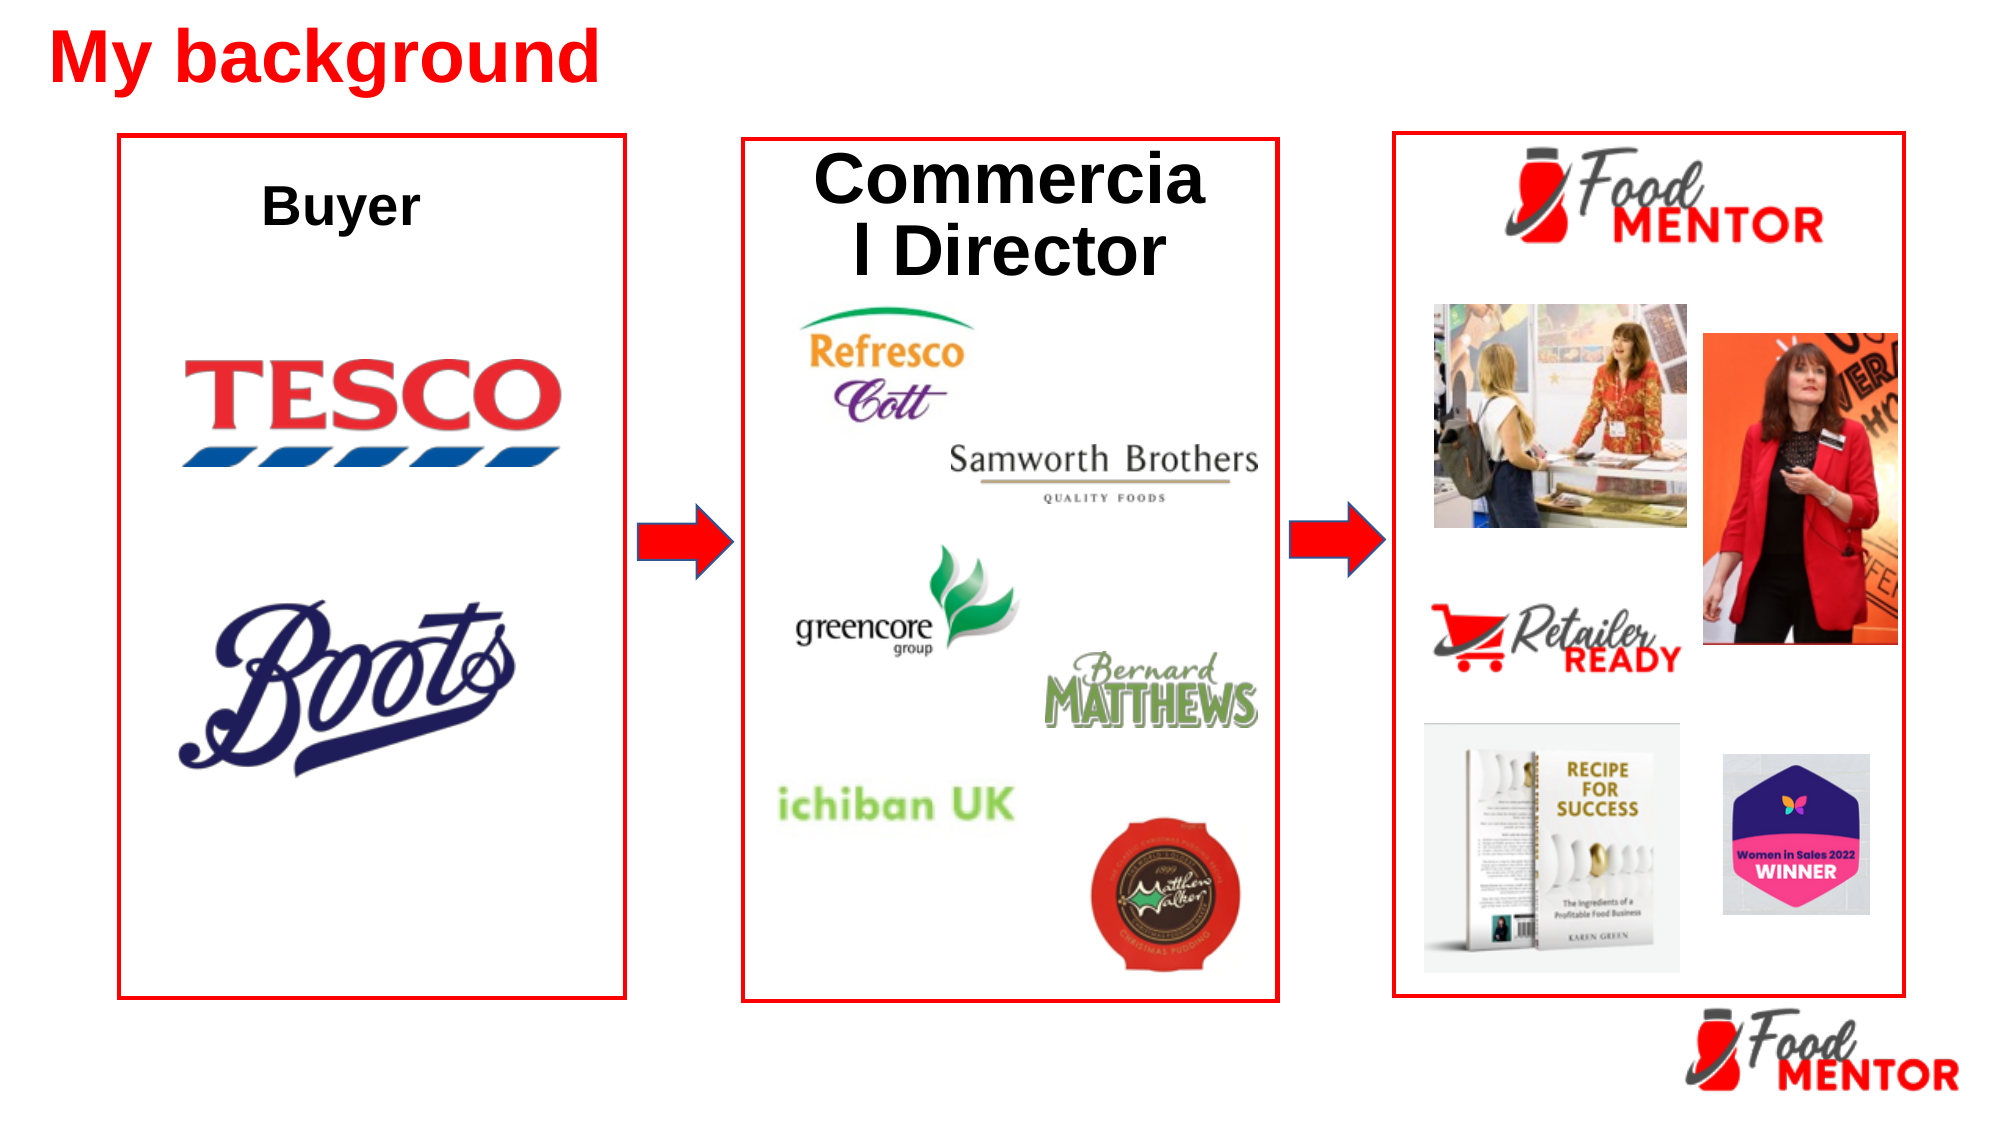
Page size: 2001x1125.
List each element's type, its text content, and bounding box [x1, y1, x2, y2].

picture [775, 286, 997, 443]
picture [1426, 601, 1687, 677]
picture [1683, 1006, 1962, 1094]
title Buyer [229, 169, 516, 250]
text_box My background [34, 0, 1759, 169]
picture [181, 359, 563, 467]
picture [1084, 814, 1248, 977]
picture [1424, 723, 1680, 974]
picture [1722, 754, 1870, 915]
picture [1045, 651, 1258, 728]
text_box [742, 169, 1278, 1002]
text_box [636, 502, 735, 581]
text_box [118, 169, 626, 999]
picture [1502, 144, 1827, 247]
text_box [1288, 500, 1387, 579]
picture [1703, 333, 1898, 645]
picture [178, 599, 516, 778]
picture [1434, 304, 1687, 529]
picture [776, 756, 1017, 849]
text_box [1393, 132, 1905, 997]
picture [950, 444, 1258, 504]
picture [787, 535, 1026, 664]
text_box Commercial Director [796, 169, 1224, 298]
